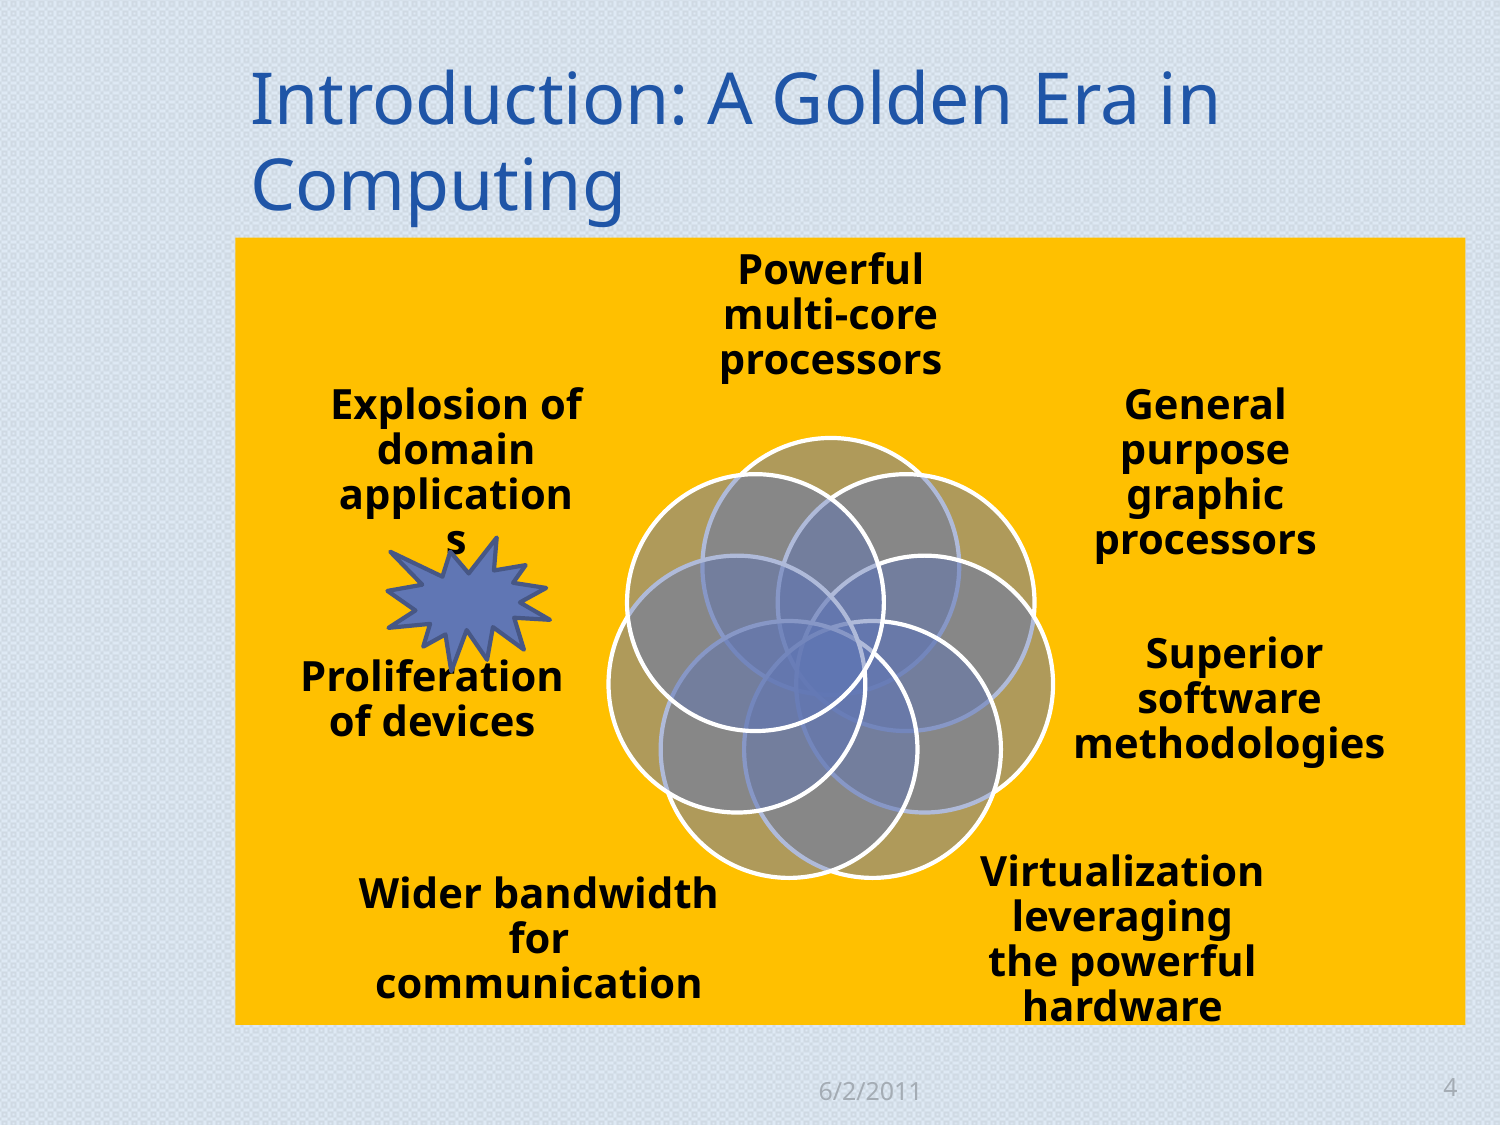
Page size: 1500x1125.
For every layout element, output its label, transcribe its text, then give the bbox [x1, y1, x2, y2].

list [235, 237, 1466, 1026]
slide_number 4 [1413, 1034, 1488, 1113]
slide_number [587, 1037, 938, 1113]
title Introduction: A Golden Era in Computing [235, 45, 1466, 233]
